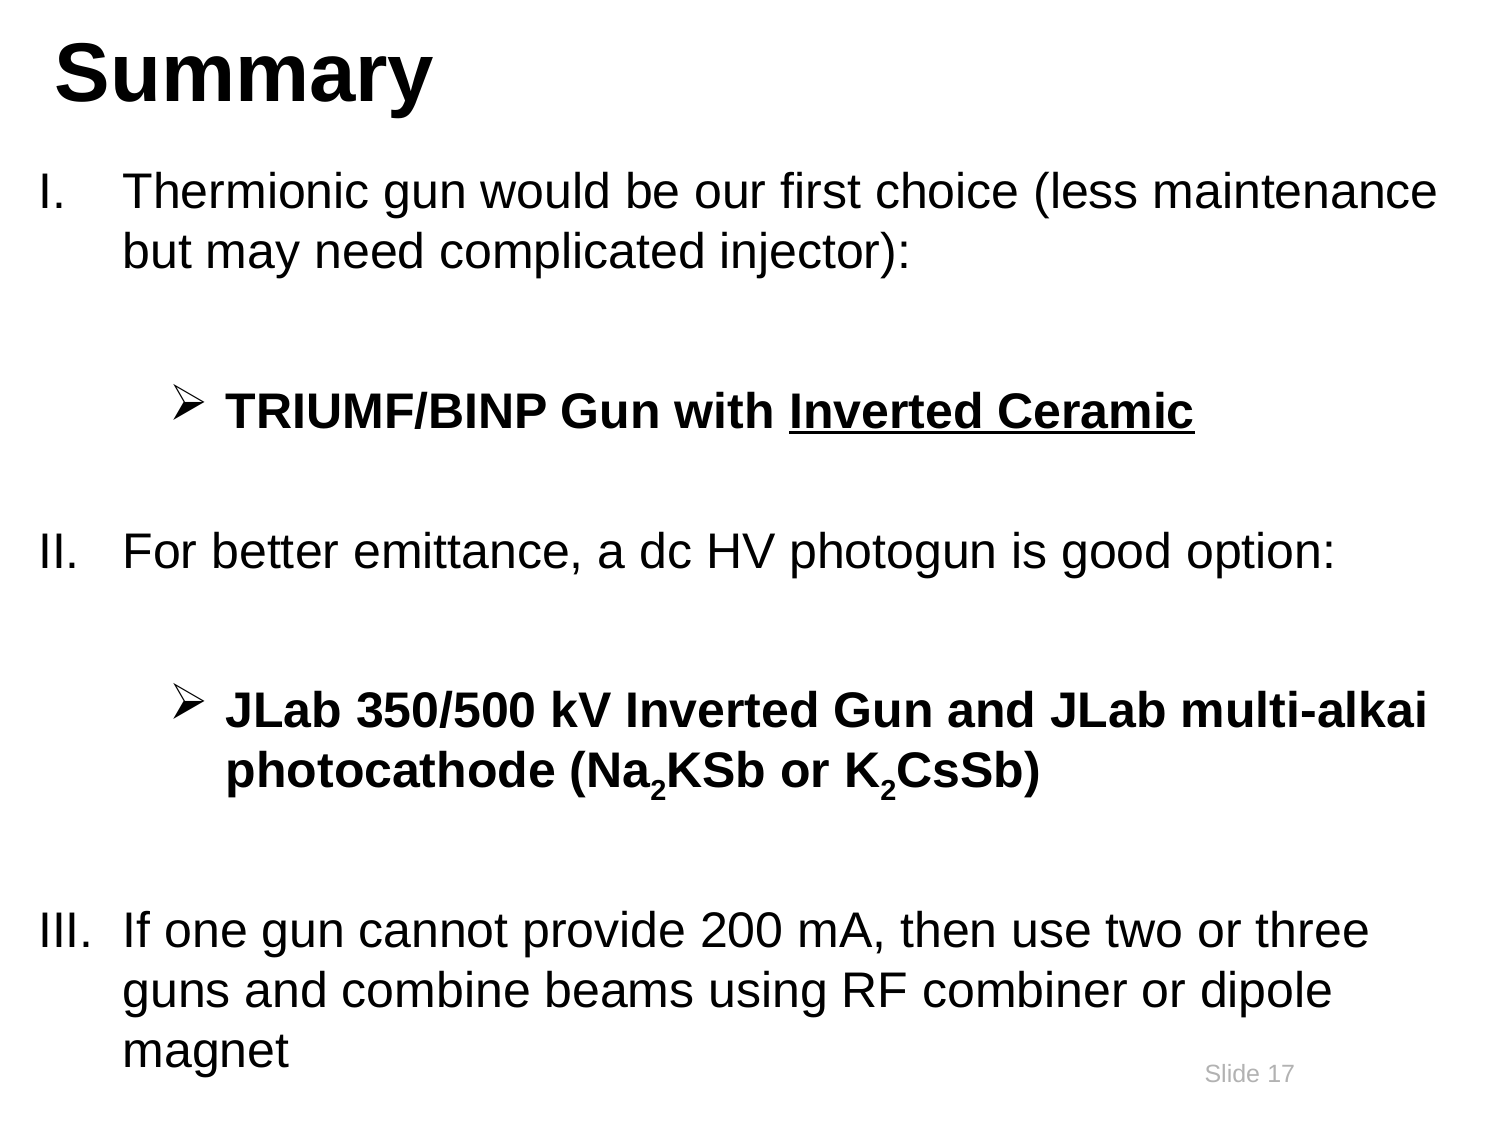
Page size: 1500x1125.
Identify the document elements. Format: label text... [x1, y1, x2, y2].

slide_number Slide 17 [1074, 1042, 1425, 1103]
list Thermionic gun would be our first choice (less maintenance but may need complicated injector): TRIUMF/BINP Gun with Inverted Ceramic For better emittance, a dc HV photogun is good option: JLab 350/500 kV Inverted Gun and JLab multi-alkai photocathode (Na2KSb or K2CsSb) If one gun cannot provide 200 mA, then use two or three guns and combine beams using RF combiner or dipole magnet [23, 151, 1500, 1125]
title Summary [39, 0, 1405, 136]
